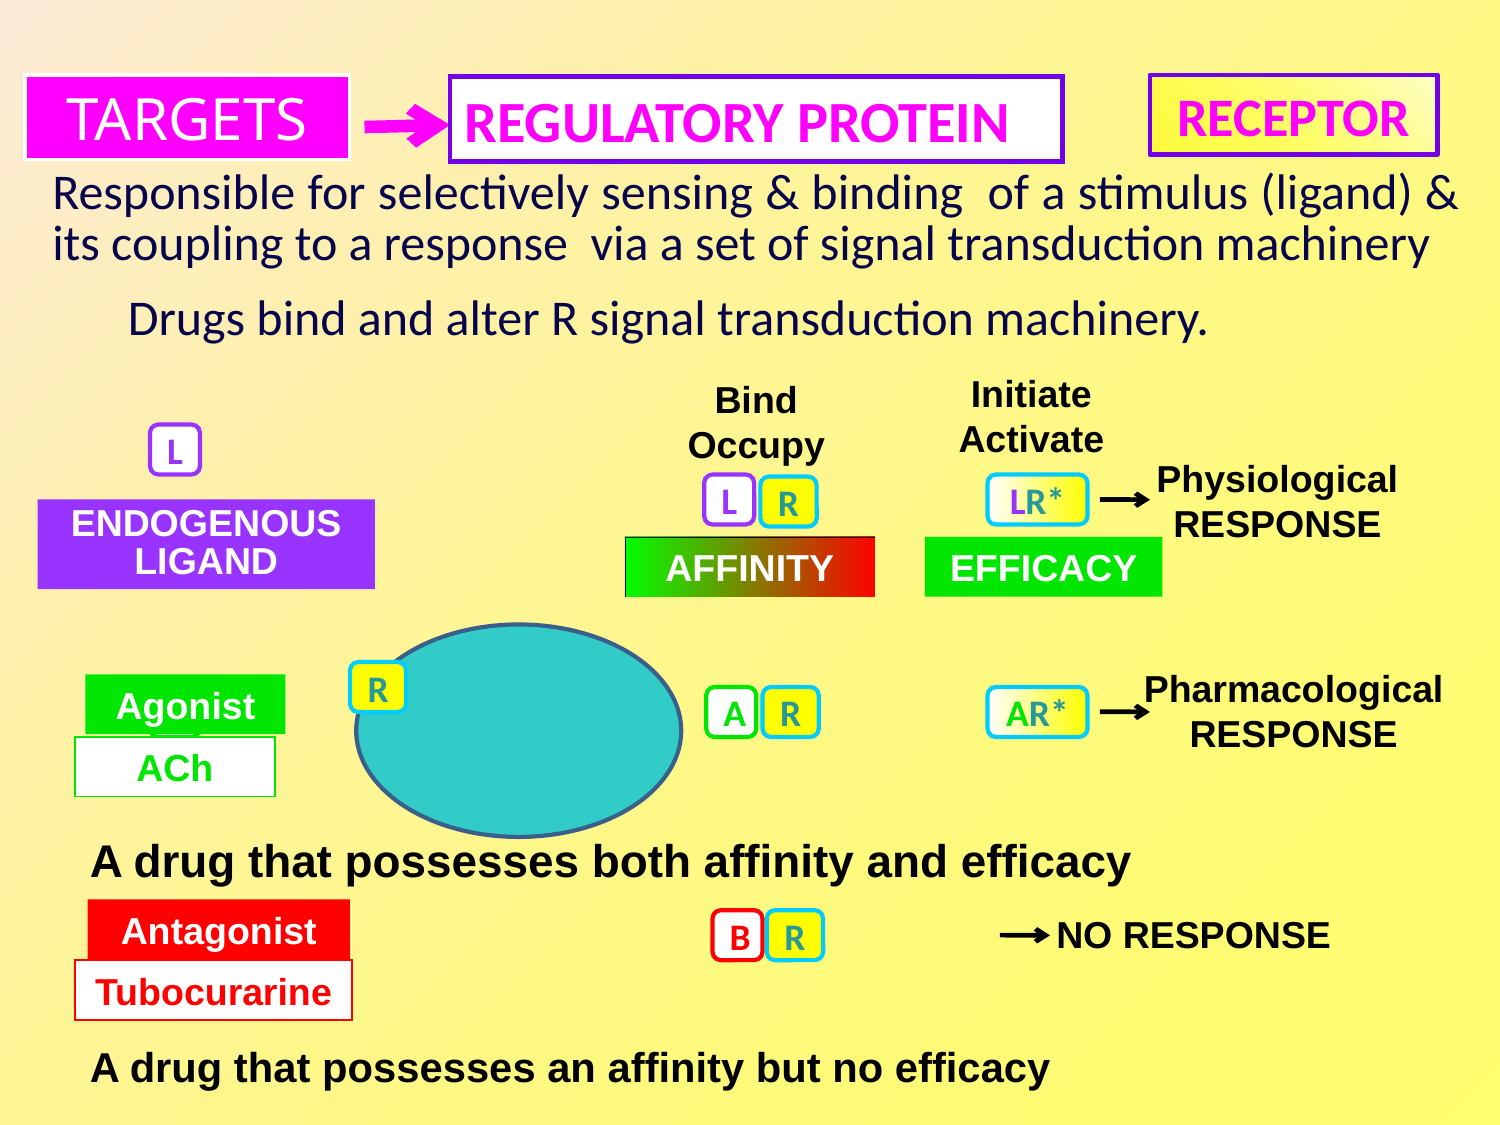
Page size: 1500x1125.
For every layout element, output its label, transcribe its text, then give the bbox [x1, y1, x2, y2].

text_box R [760, 684, 821, 740]
text_box AR* [985, 684, 1090, 740]
text_box Pharmacological RESPONSE [1125, 657, 1463, 763]
text_box Agonist [85, 674, 286, 735]
text_box NO RESPONSE [1012, 903, 1375, 964]
text_box Responsible for selectively sensing & binding of a stimulus (ligand) & its coupling to a response via a set of signal transduction machinery [37, 162, 1475, 278]
text_box EFFICACY [924, 536, 1163, 597]
text_box A drug that possesses both affinity and efficacy [75, 824, 1163, 895]
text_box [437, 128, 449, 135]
text_box Initiate Activate [912, 362, 1150, 468]
text_box REGULATORY PROTEIN [449, 76, 1063, 162]
text_box Physiological RESPONSE [1139, 447, 1415, 553]
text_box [349, 624, 682, 838]
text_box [364, 124, 451, 128]
text_box R [758, 474, 819, 529]
text_box L [147, 422, 203, 477]
text_box [0, 0, 1500, 1125]
text_box Bind Occupy [662, 368, 850, 474]
text_box AFFINITY [624, 536, 875, 597]
text_box L [702, 474, 757, 527]
text_box ENDOGENOUS LIGAND [37, 499, 375, 590]
text_box A drug that possesses an affinity but no efficacy [75, 1033, 1100, 1099]
text_box RECEPTOR [1149, 74, 1438, 155]
text_box LR* [985, 472, 1090, 527]
text_box Drugs bind and alter R signal transduction machinery. [0, 287, 1338, 353]
text_box A [704, 684, 759, 740]
text_box Tubocurarine [74, 960, 352, 1020]
text_box Antagonist [87, 899, 350, 960]
text_box R [764, 908, 826, 963]
text_box B [710, 908, 765, 963]
text_box TARGETS [24, 75, 350, 160]
text_box ACh [75, 736, 275, 797]
